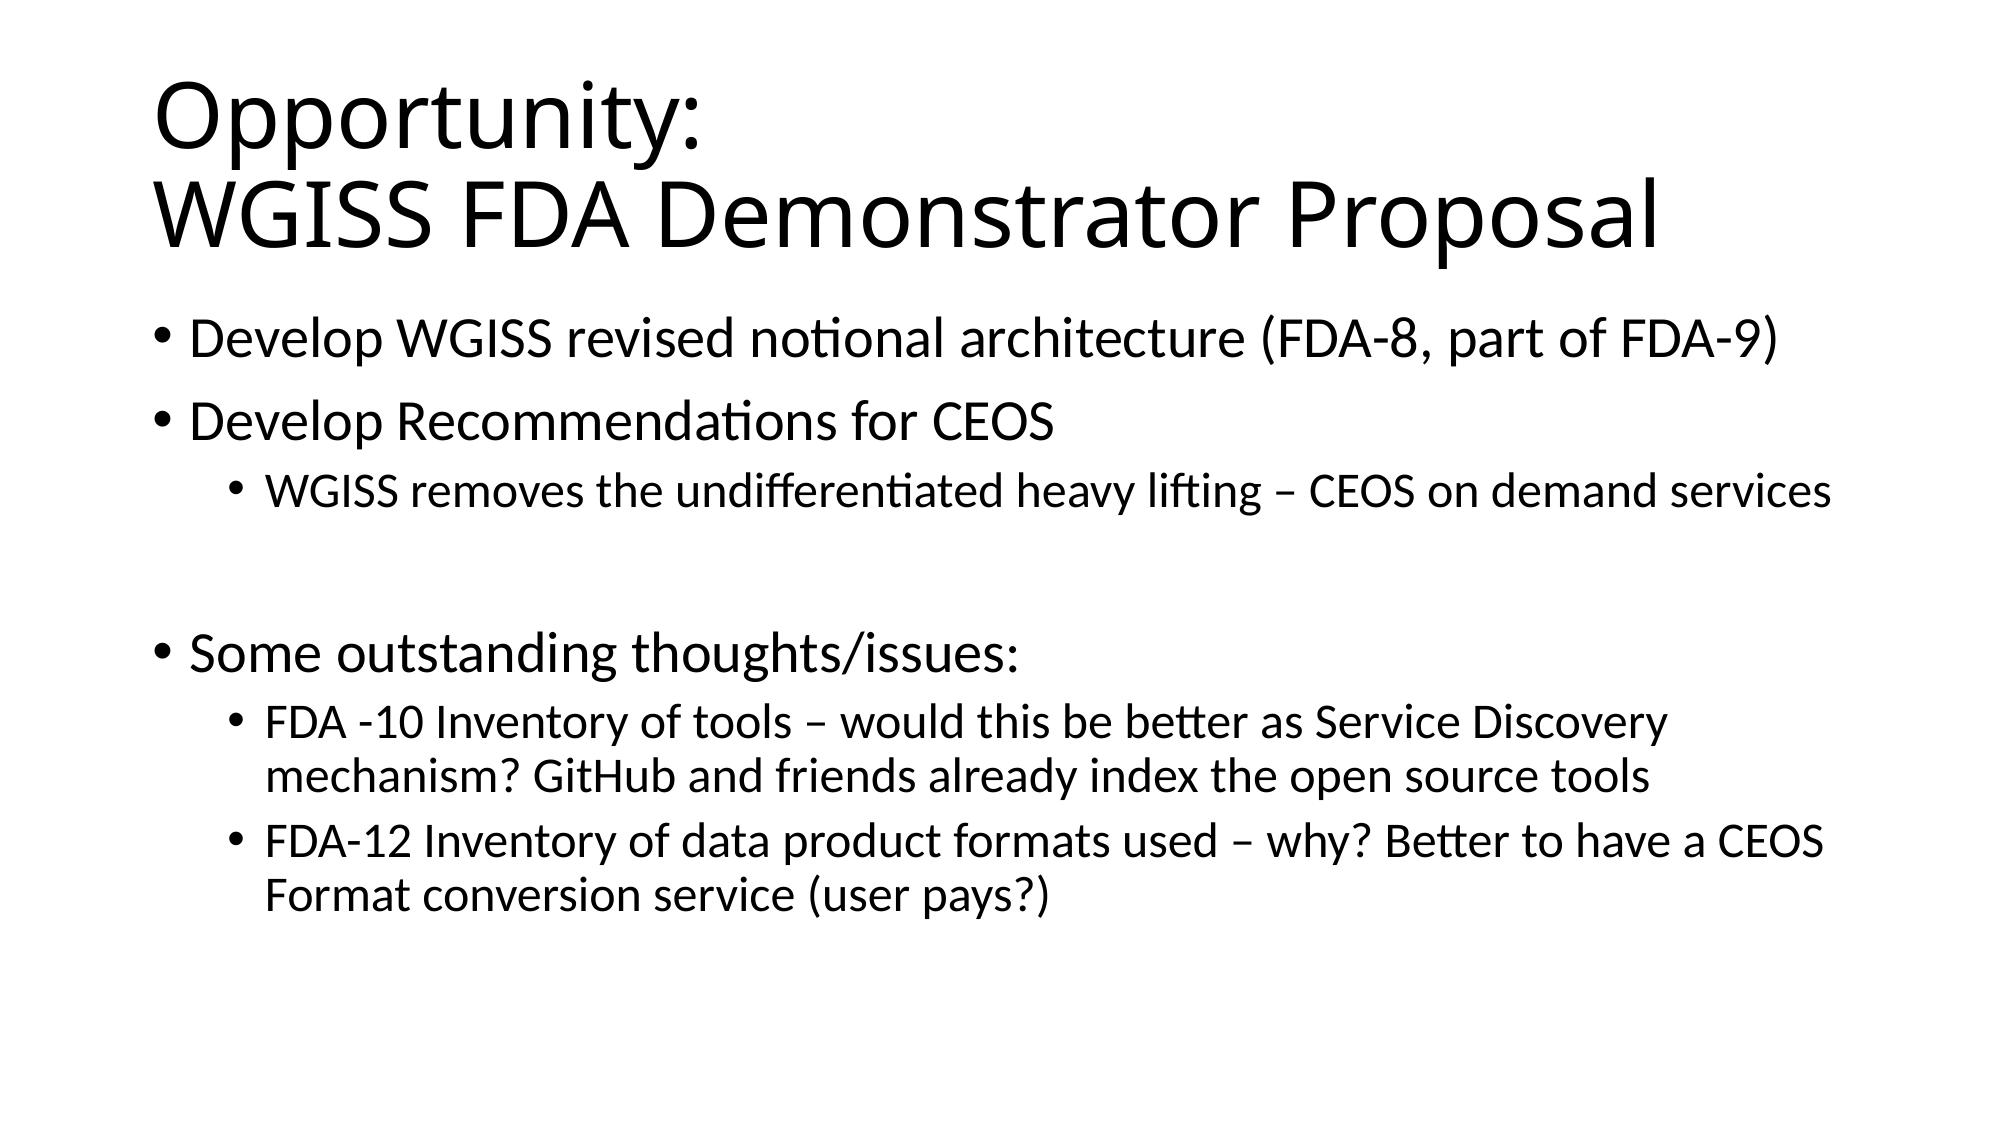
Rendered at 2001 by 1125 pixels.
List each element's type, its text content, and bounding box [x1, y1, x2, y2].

list Develop WGISS revised notional architecture (FDA-8, part of FDA-9) Develop Recommendations for CEOS WGISS removes the undifferentiated heavy lifting – CEOS on demand services Some outstanding thoughts/issues: FDA -10 Inventory of tools – would this be better as Service Discovery mechanism? GitHub and friends already index the open source tools FDA-12 Inventory of data product formats used – why? Better to have a CEOS Format conversion service (user pays?) [137, 299, 1863, 1014]
title Opportunity: WGISS FDA Demonstrator Proposal [137, 59, 1863, 278]
